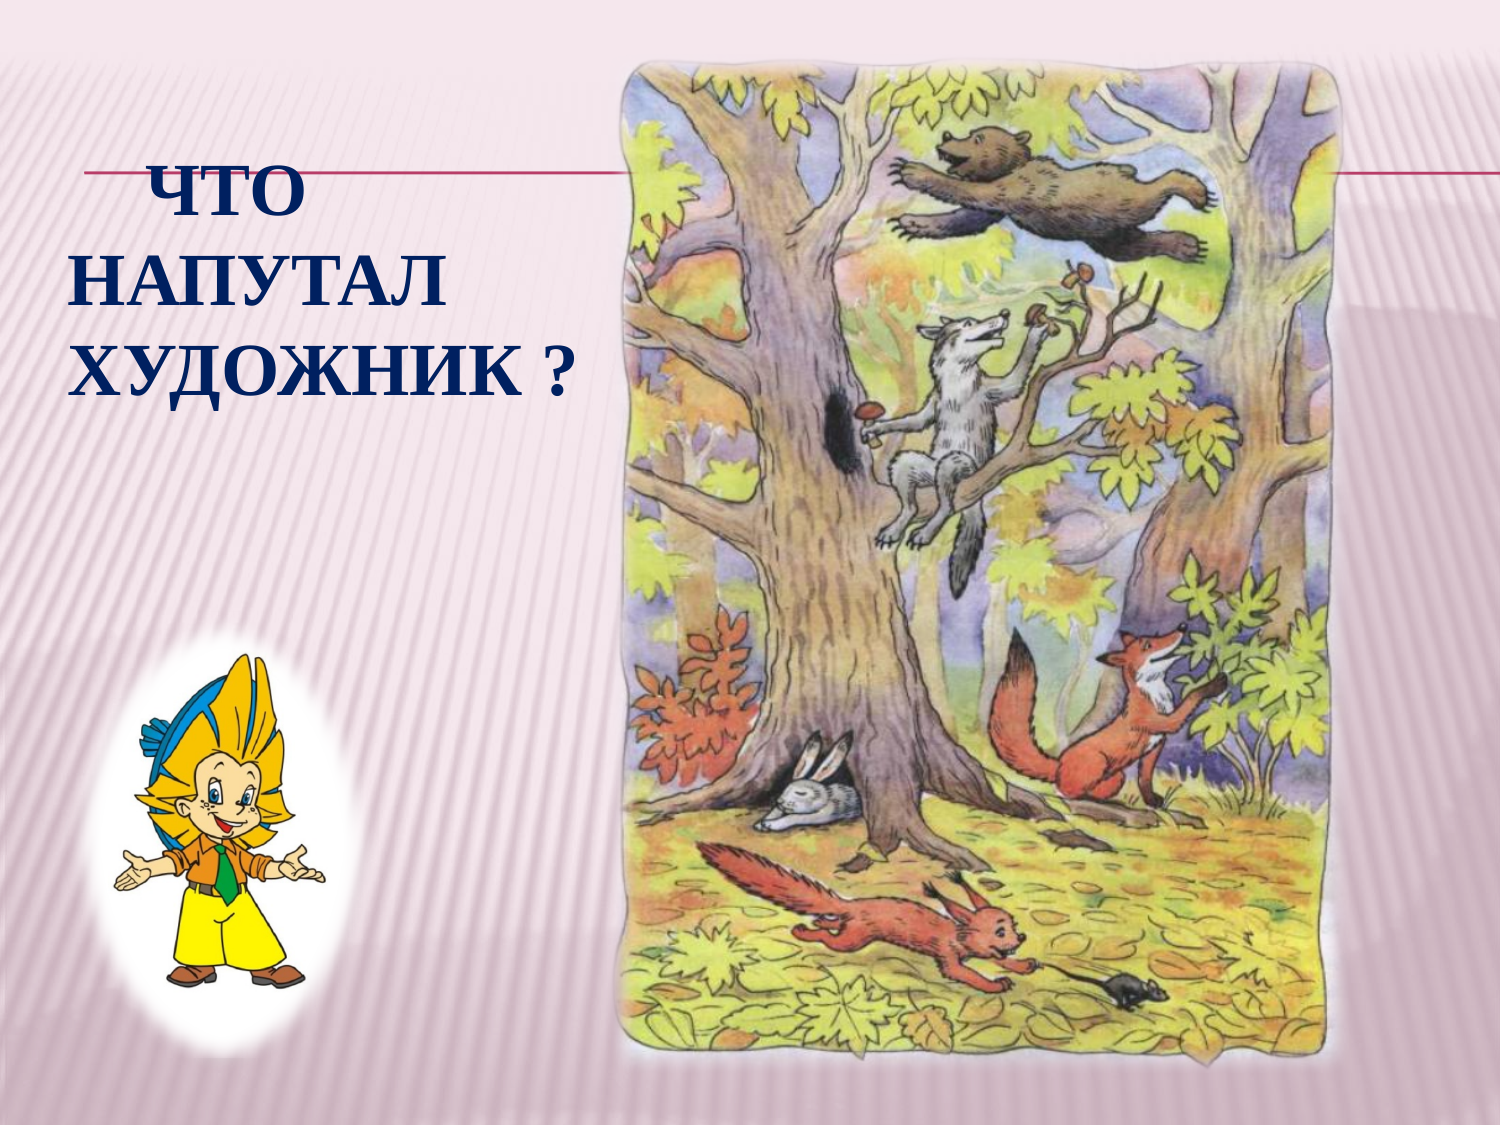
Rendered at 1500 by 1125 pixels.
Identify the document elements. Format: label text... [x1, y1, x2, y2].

picture [607, 54, 1353, 1077]
title Что напутал художник ? [53, 0, 609, 551]
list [64, 609, 380, 1076]
